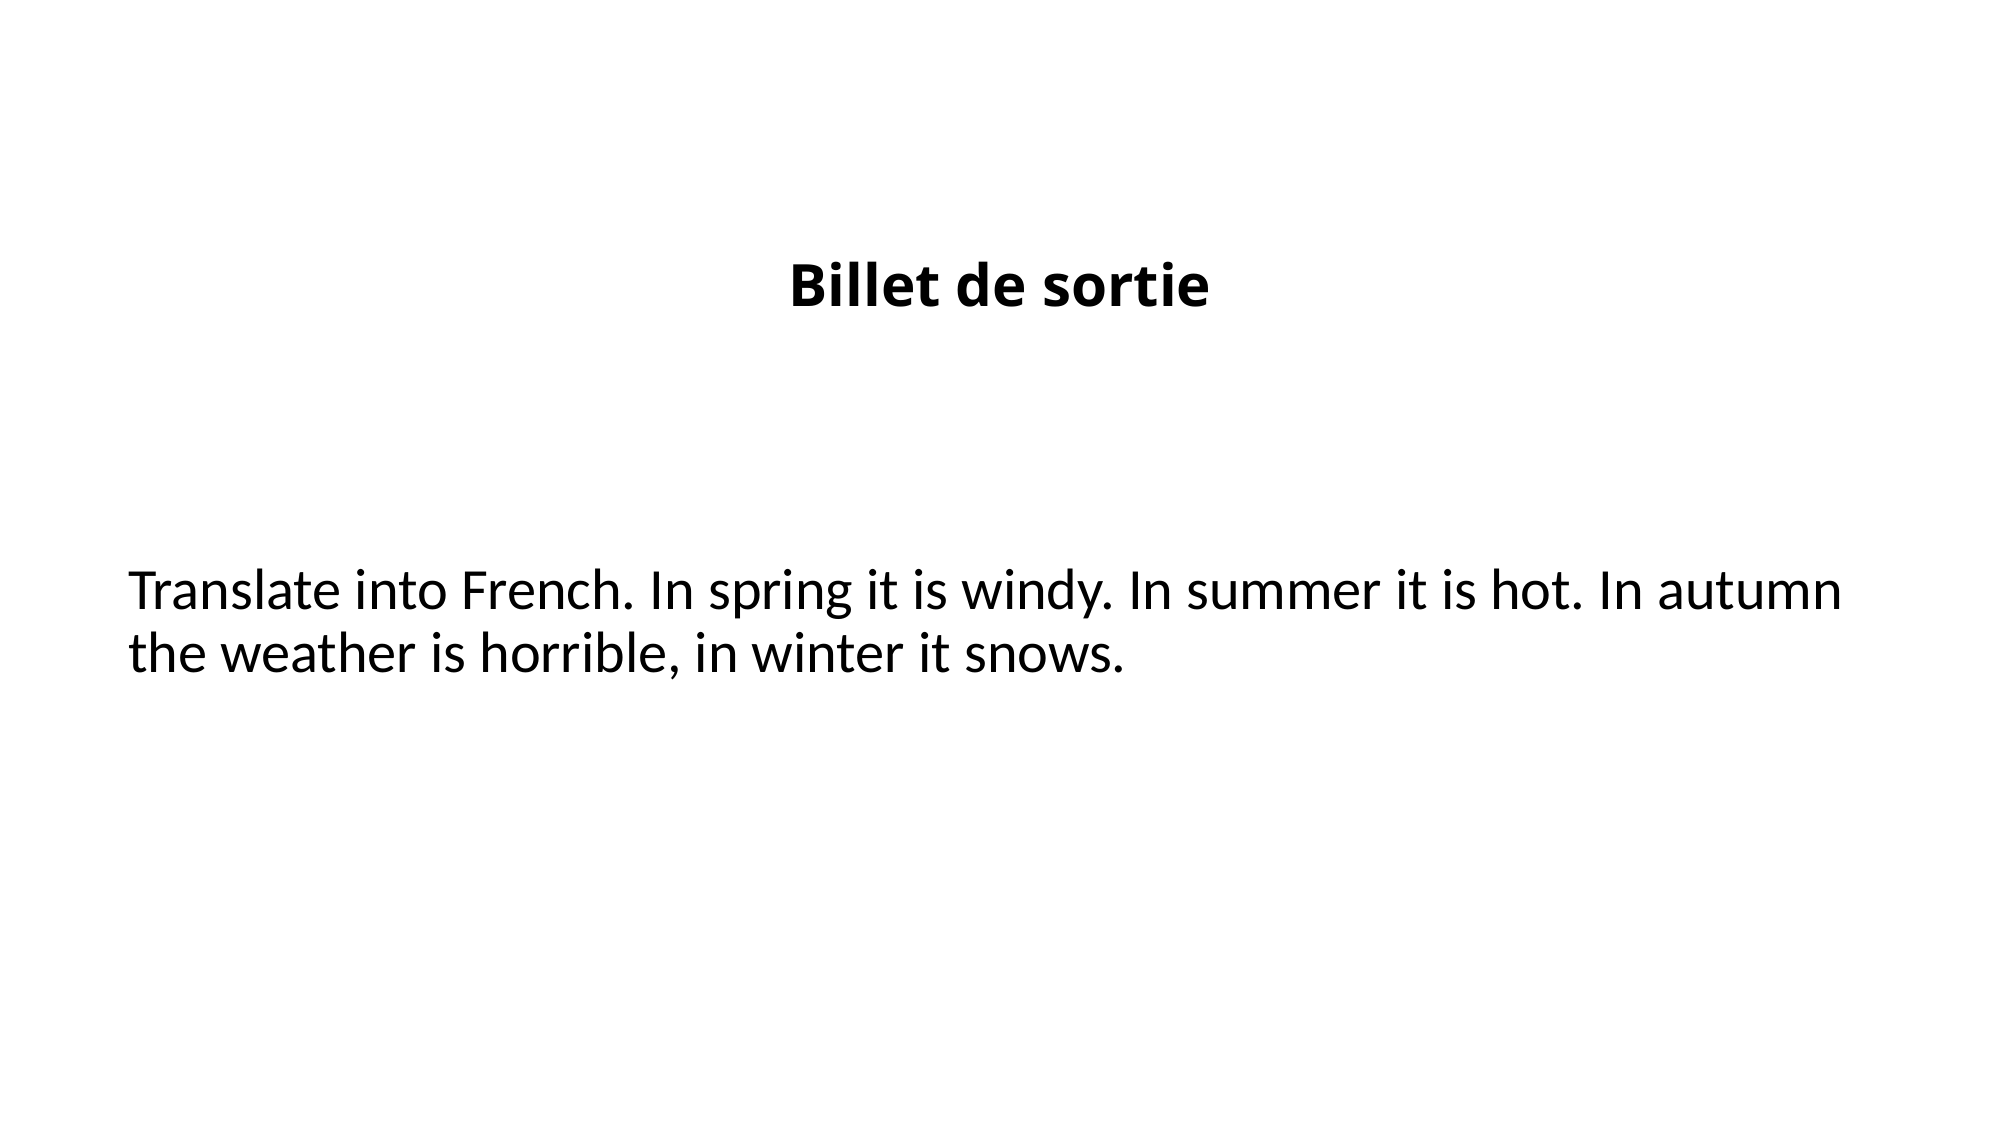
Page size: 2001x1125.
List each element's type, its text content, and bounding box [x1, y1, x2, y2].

title Billet de sortie [137, 59, 1863, 293]
list Translate into French. In spring it is windy. In summer it is hot. In autumn the weather is horrible, in winter it snows. [113, 293, 1882, 1008]
